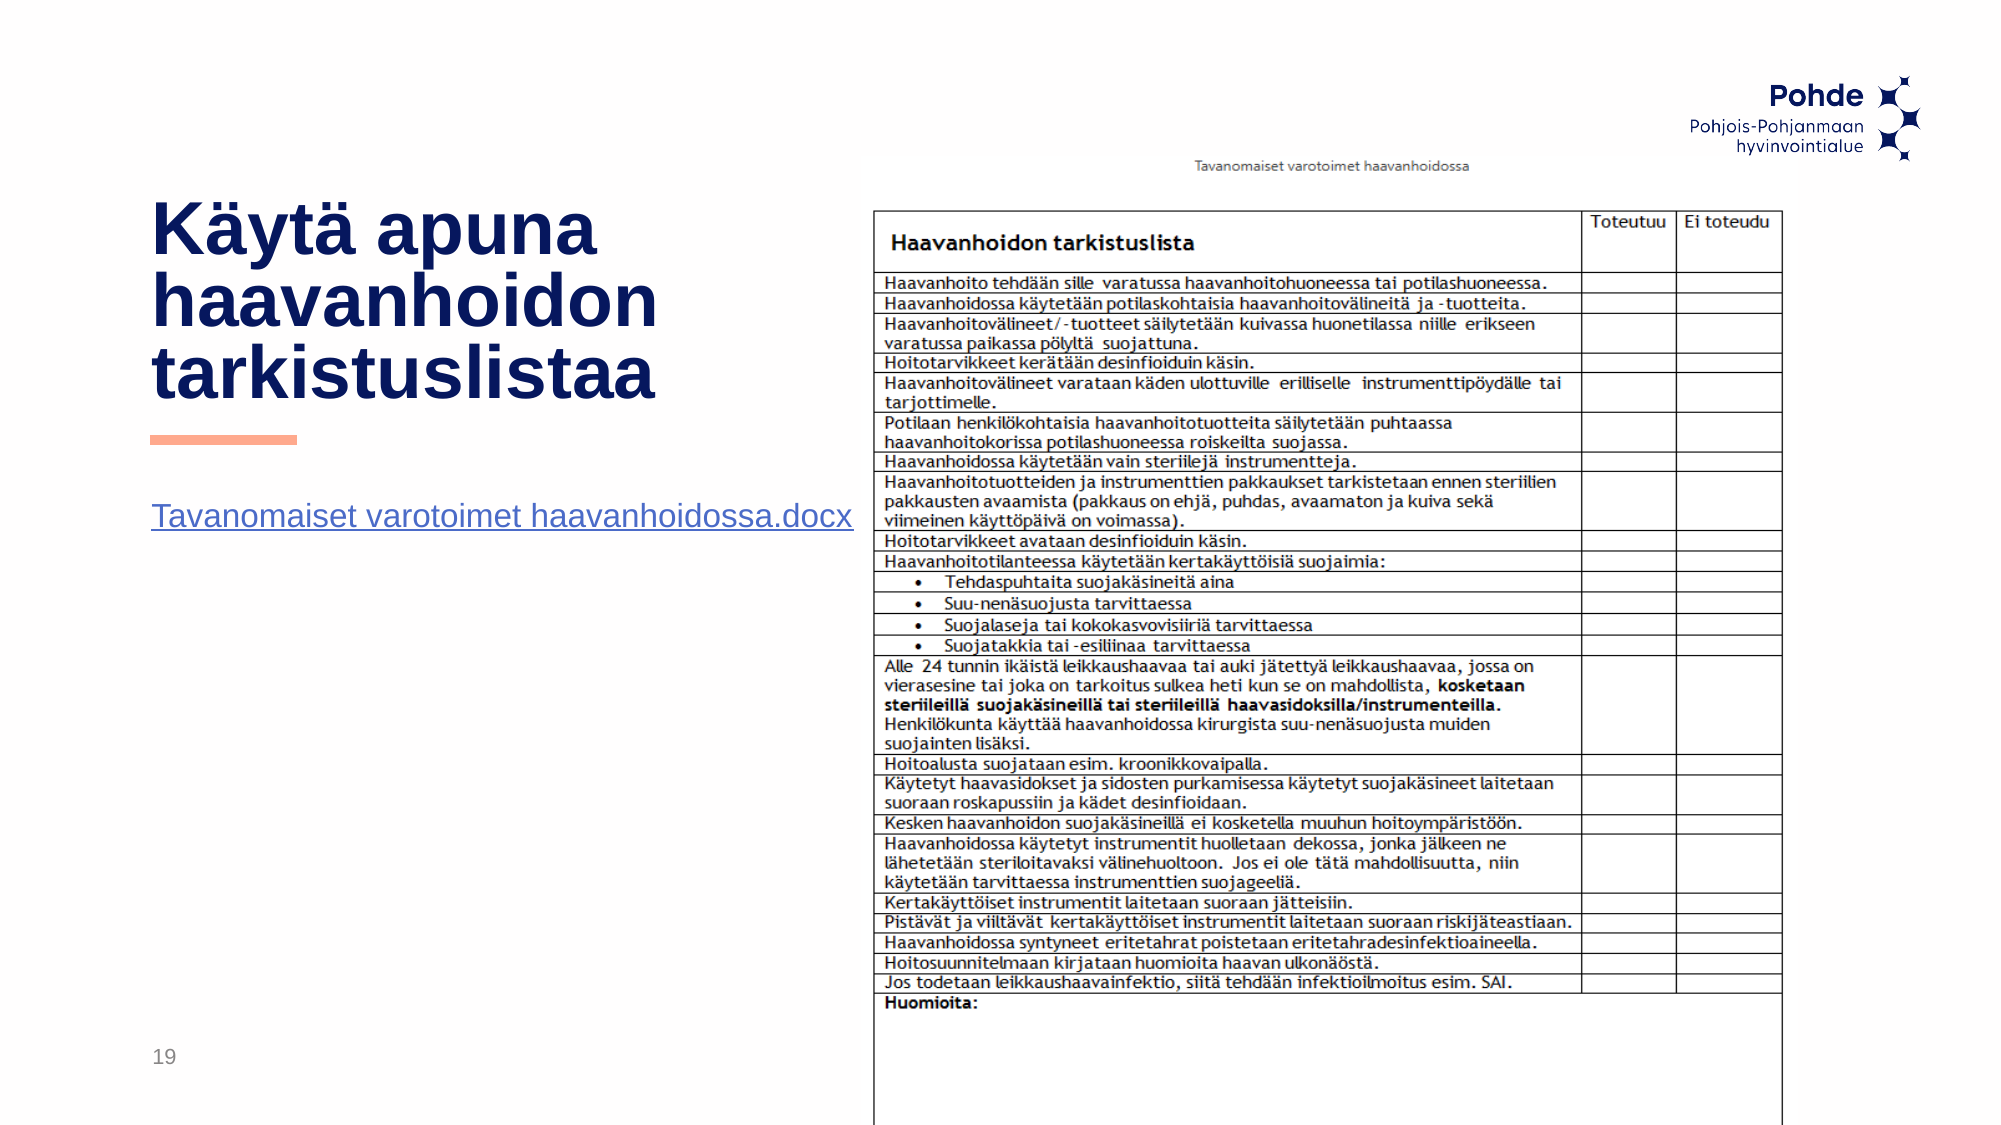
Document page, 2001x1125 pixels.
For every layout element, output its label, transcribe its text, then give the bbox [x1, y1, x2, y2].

title Käytä apuna haavanhoidon tarkistuslistaa [136, 87, 1052, 421]
list Tavanomaiset varotoimet haavanhoidossa.docx [136, 478, 860, 999]
picture [860, 74, 1923, 1125]
slide_number 19 [137, 1033, 588, 1078]
